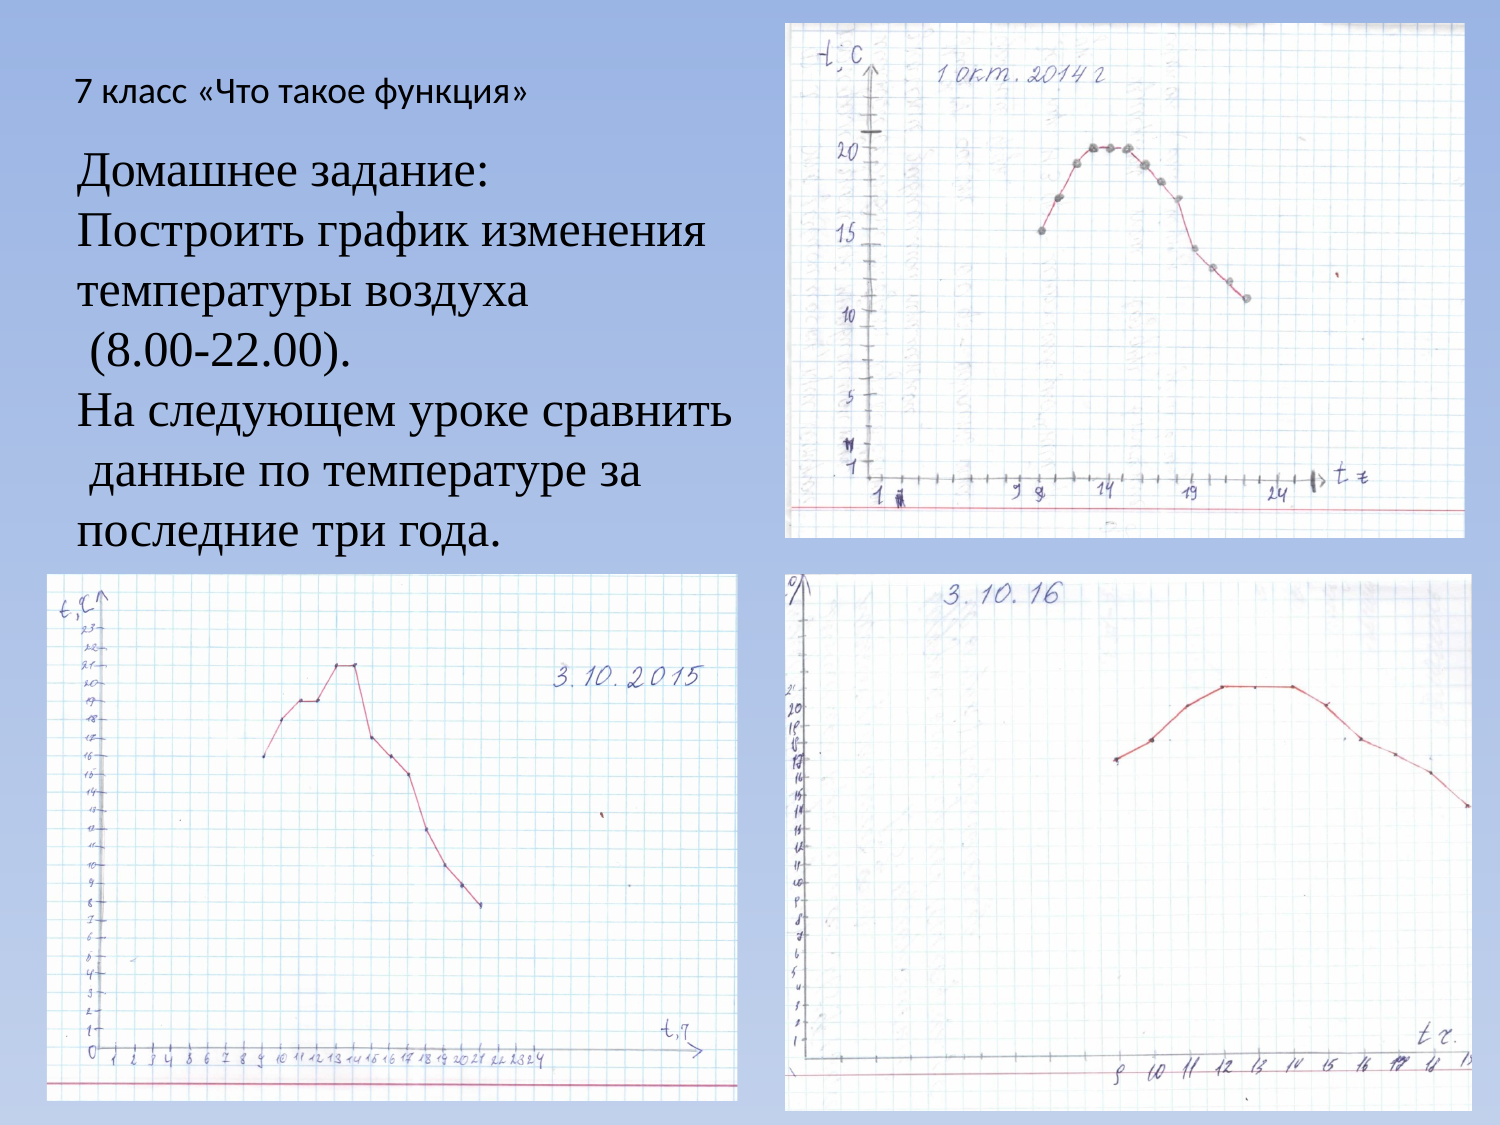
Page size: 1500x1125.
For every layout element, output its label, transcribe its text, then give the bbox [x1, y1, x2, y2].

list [784, 23, 1466, 538]
text_box 7 класс «Что такое функция» [59, 58, 545, 119]
text_box Домашнее задание: Построить график изменения температуры воздуха (8.00-22.00). На следующем уроке сравнить данные по температуре за последние три года. [62, 128, 748, 564]
picture [46, 573, 738, 1102]
picture [784, 573, 1473, 1112]
